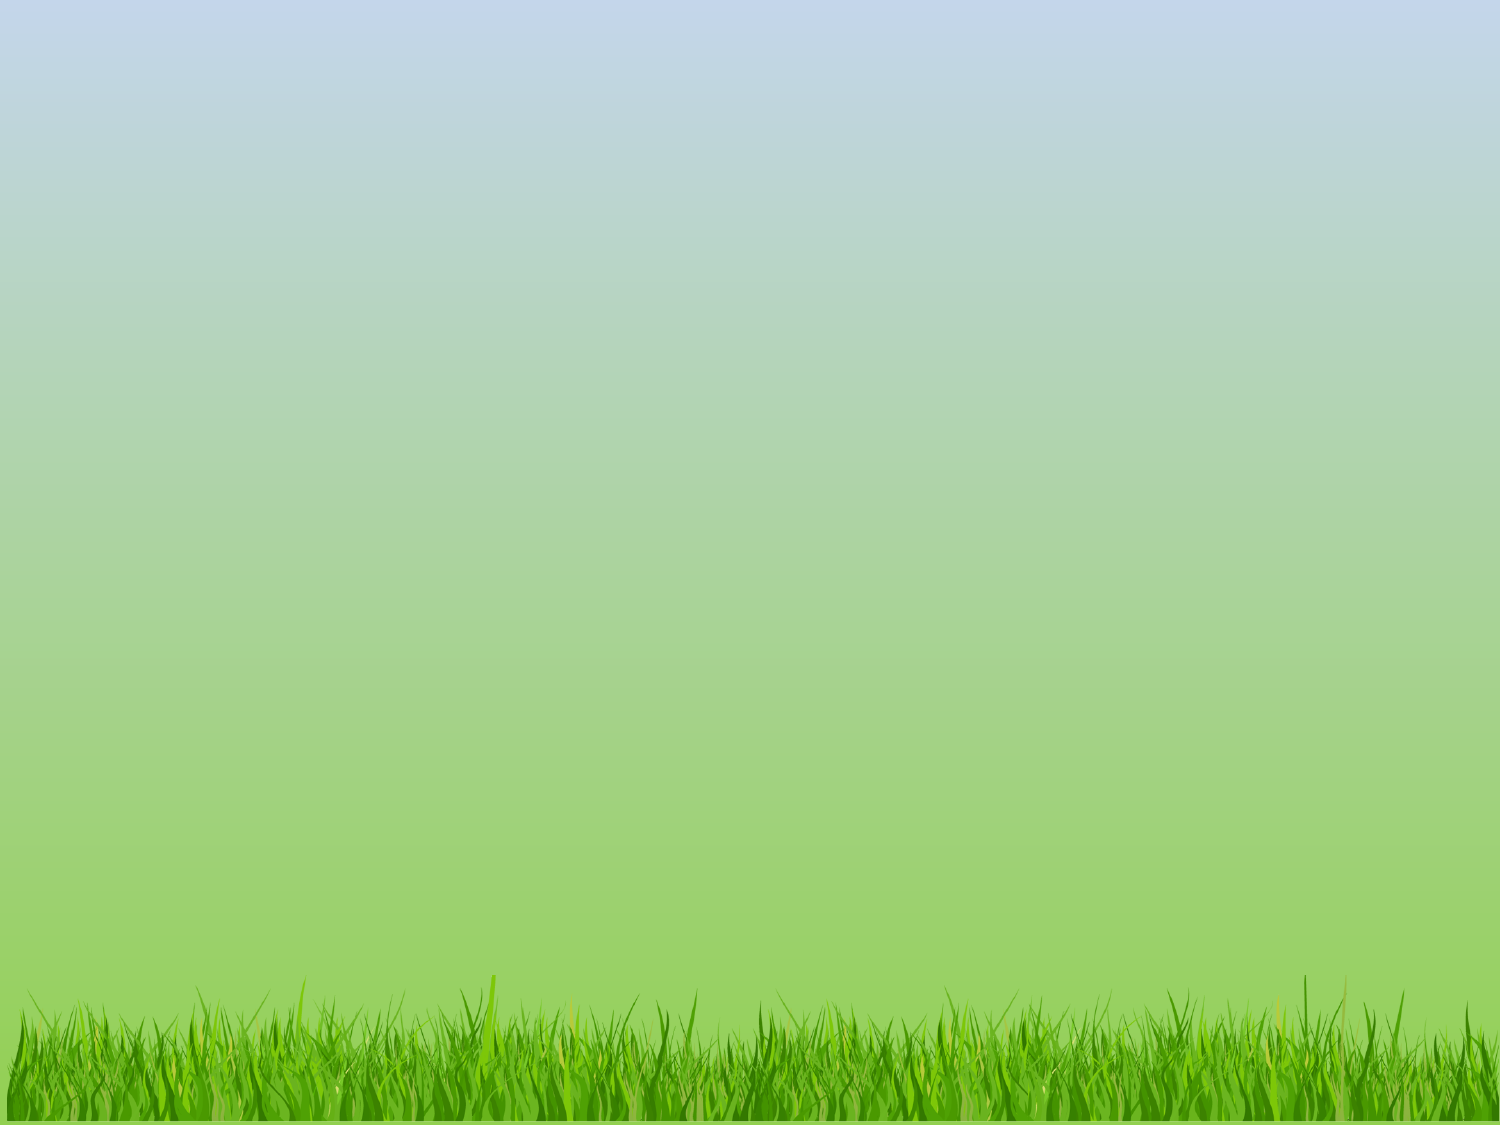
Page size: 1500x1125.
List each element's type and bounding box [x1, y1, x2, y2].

picture [0, 975, 1500, 1125]
